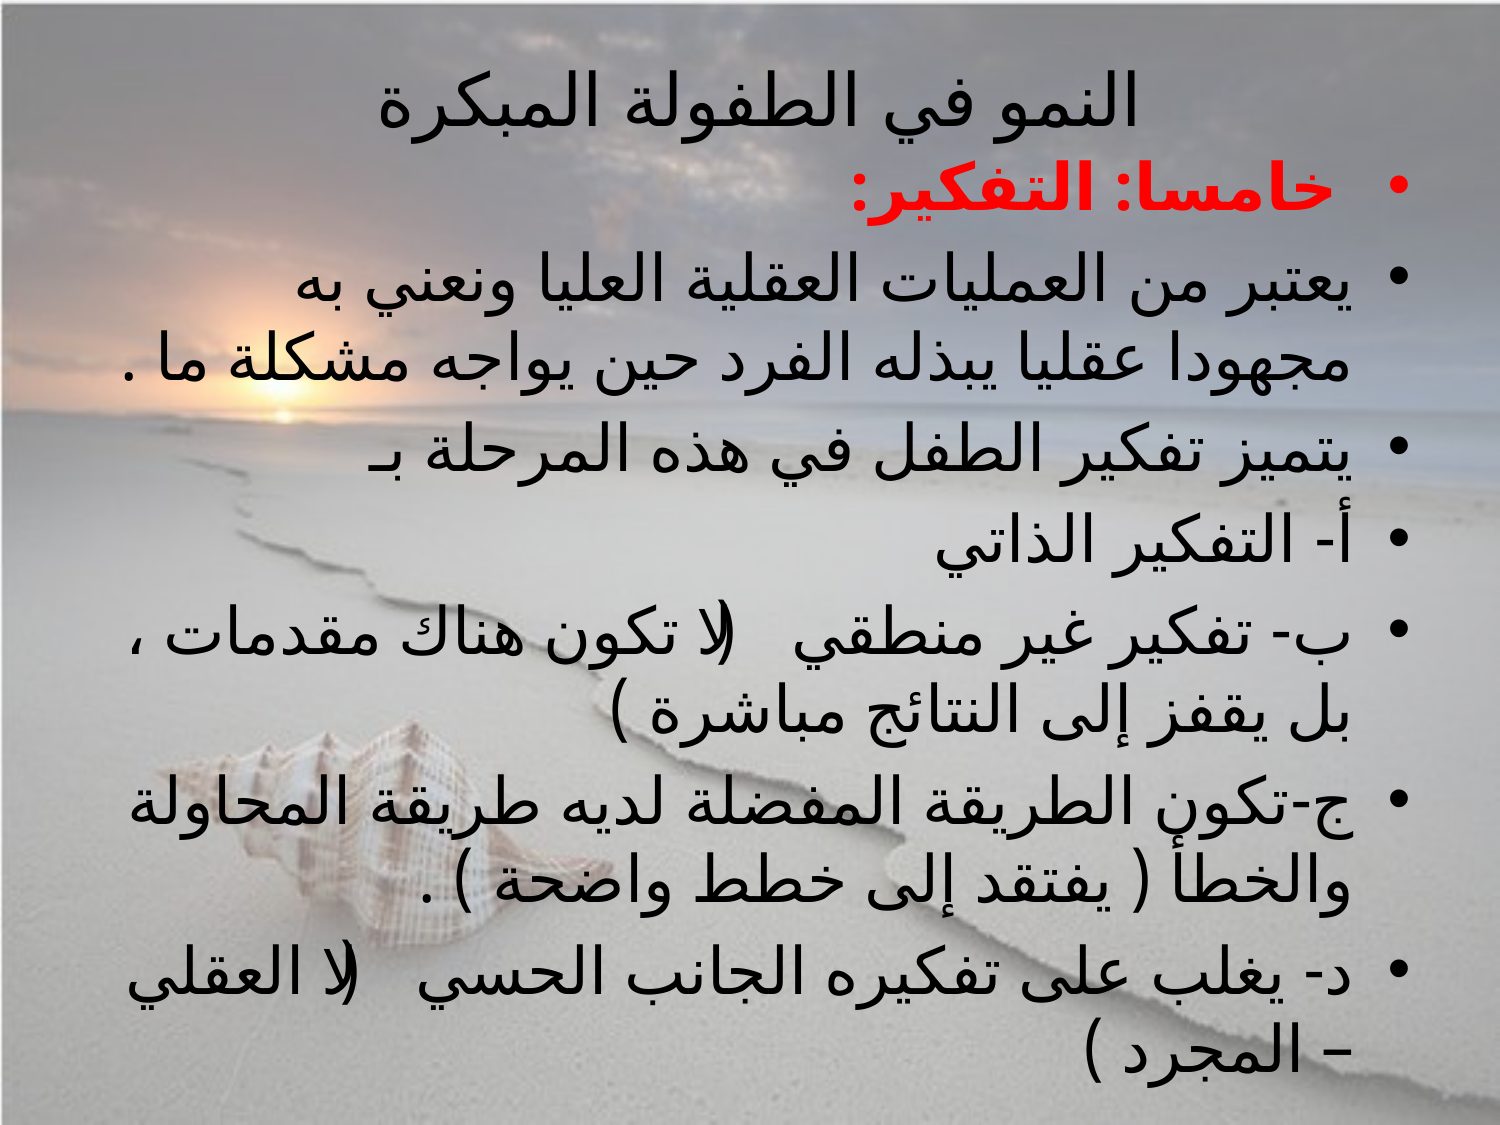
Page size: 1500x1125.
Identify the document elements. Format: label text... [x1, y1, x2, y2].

title النمو في الطفولة المبكرة [75, 45, 1425, 137]
list خامسا: التفكير: يعتبر من العمليات العقلية العليا ونعني به مجهودا عقليا يبذله الفرد حين يواجه مشكلة ما . يتميز تفكير الطفل في هذه المرحلة بـ أ- التفكير الذاتي ب- تفكير غير منطقي ( لا تكون هناك مقدمات ، بل يقفز إلى النتائج مباشرة ) ج-تكون الطريقة المفضلة لديه طريقة المحاولة والخطأ ( يفتقد إلى خطط واضحة ) . د- يغلب على تفكيره الجانب الحسي ( لا العقلي – المجرد ) [75, 137, 1425, 1094]
